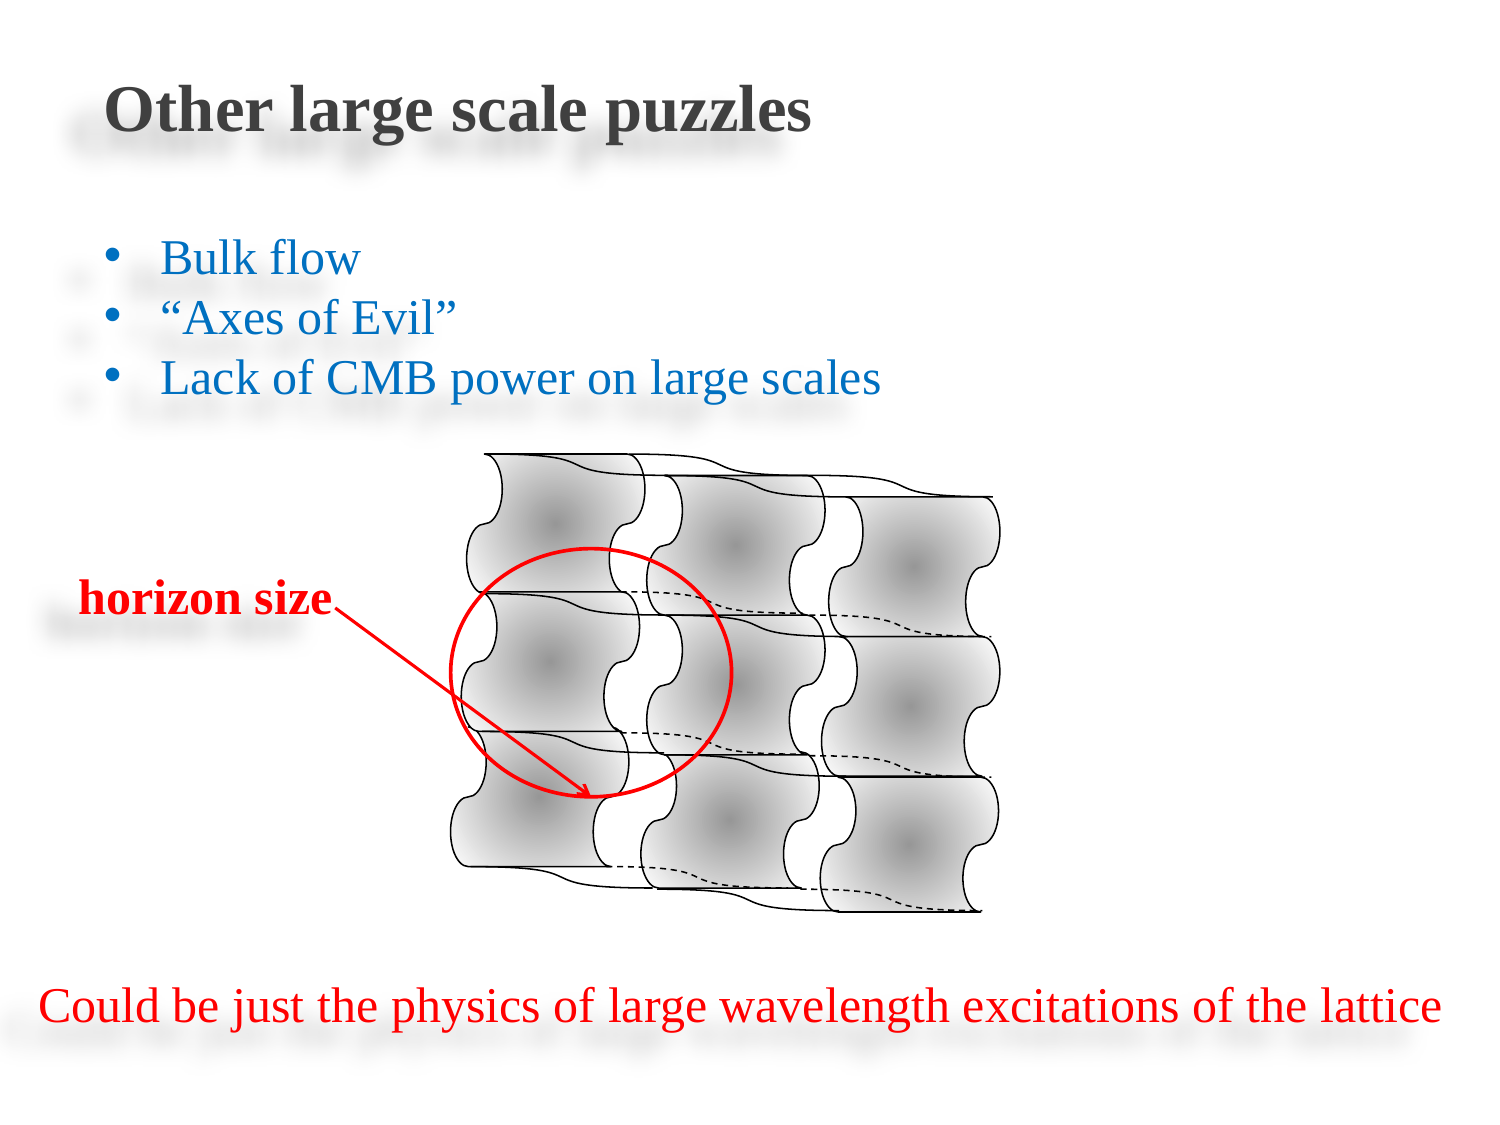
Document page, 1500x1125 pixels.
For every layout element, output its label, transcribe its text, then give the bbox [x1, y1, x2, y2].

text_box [334, 607, 451, 673]
text_box Other large scale puzzles Bulk flow “Axes of Evil” Lack of CMB power on large scales [89, 56, 1500, 412]
text_box horizon size [63, 556, 348, 632]
text_box Could be just the physics of large wavelength excitations of the lattice [23, 964, 1474, 1040]
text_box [450, 453, 1001, 913]
